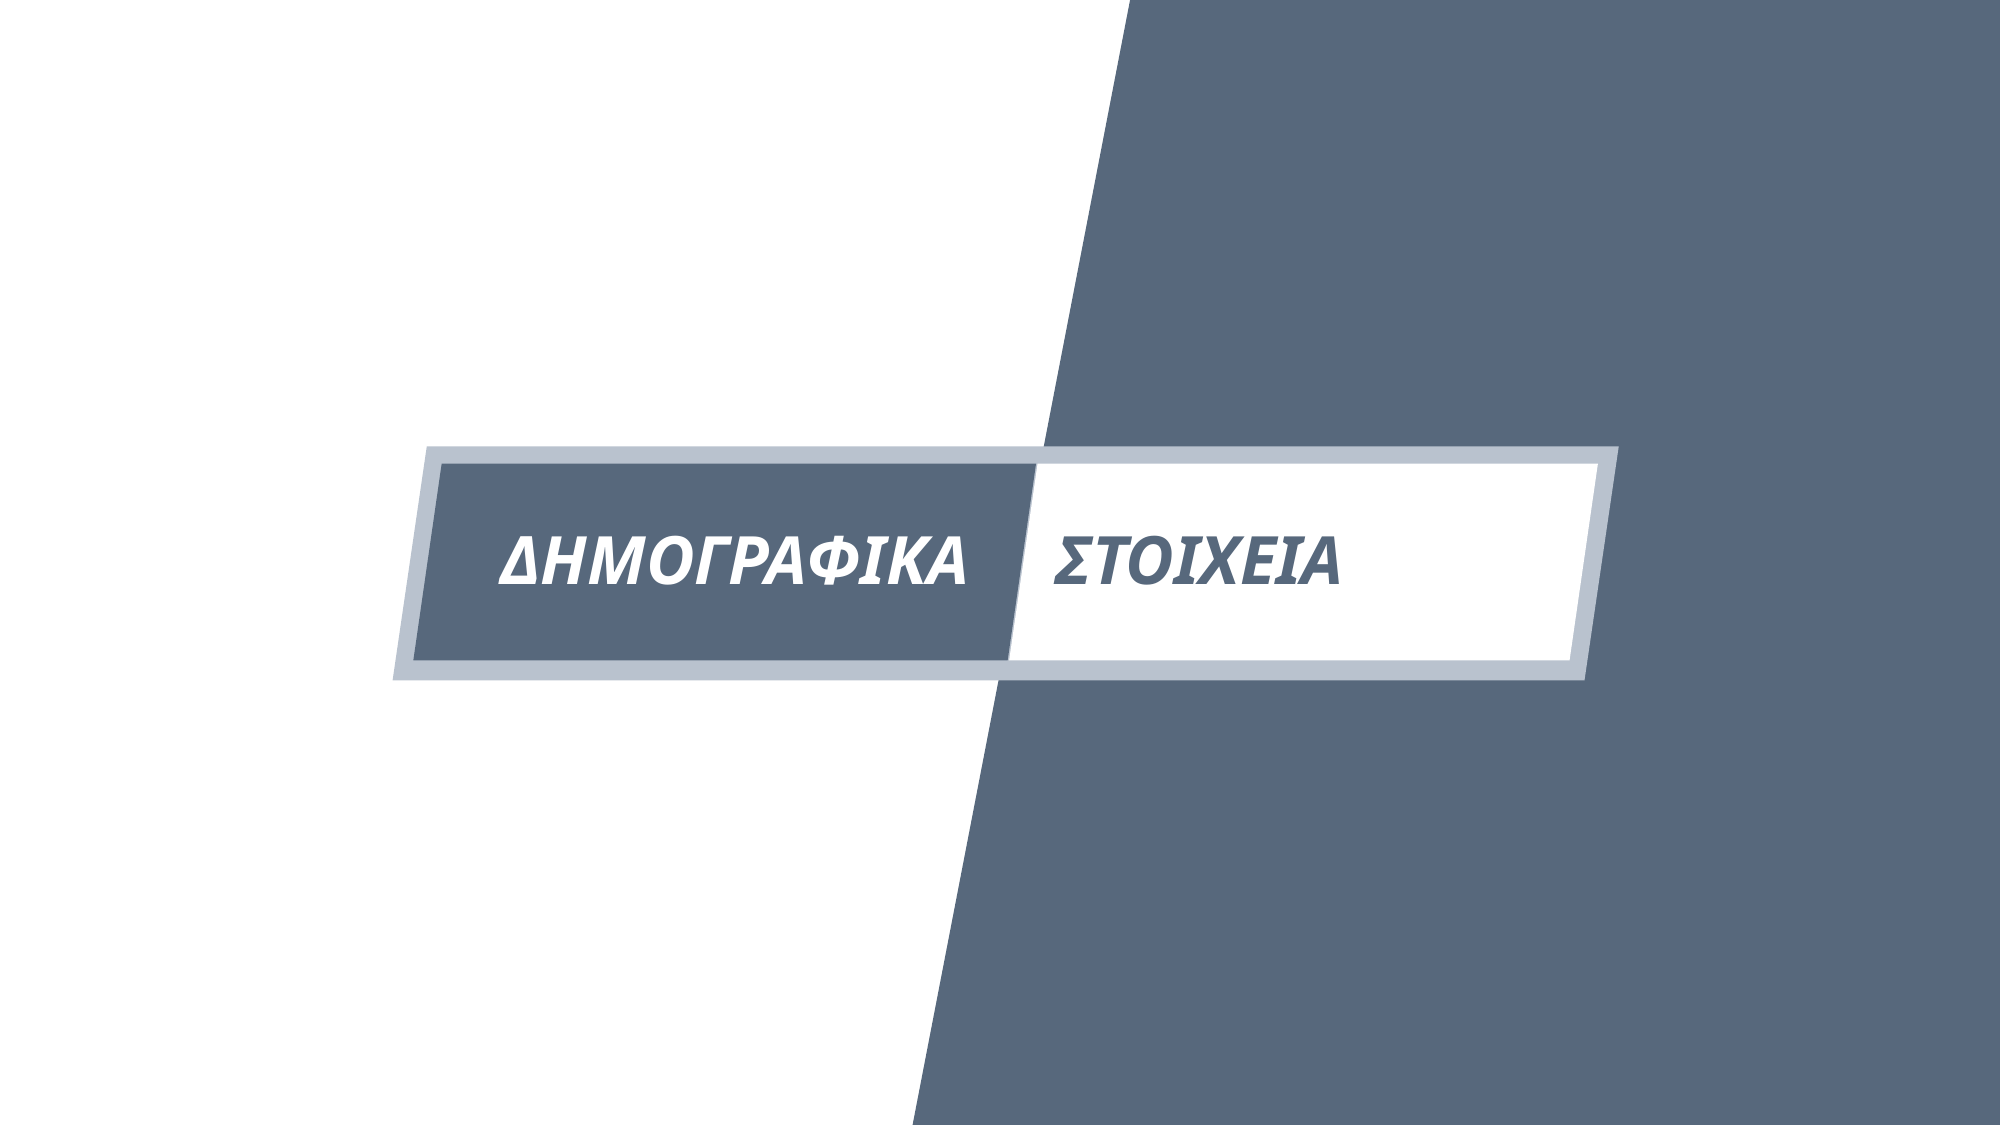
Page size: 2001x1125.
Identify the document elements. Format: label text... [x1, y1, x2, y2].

text_box [911, 0, 2000, 1125]
text_box ΔΗΜΟΓΡΑΦΙΚΑ [485, 510, 985, 606]
text_box [1009, 462, 1600, 662]
text_box [412, 462, 1038, 662]
text_box [391, 445, 1620, 682]
text_box ΣΤΟΙΧΕΙΑ [1041, 510, 1359, 606]
